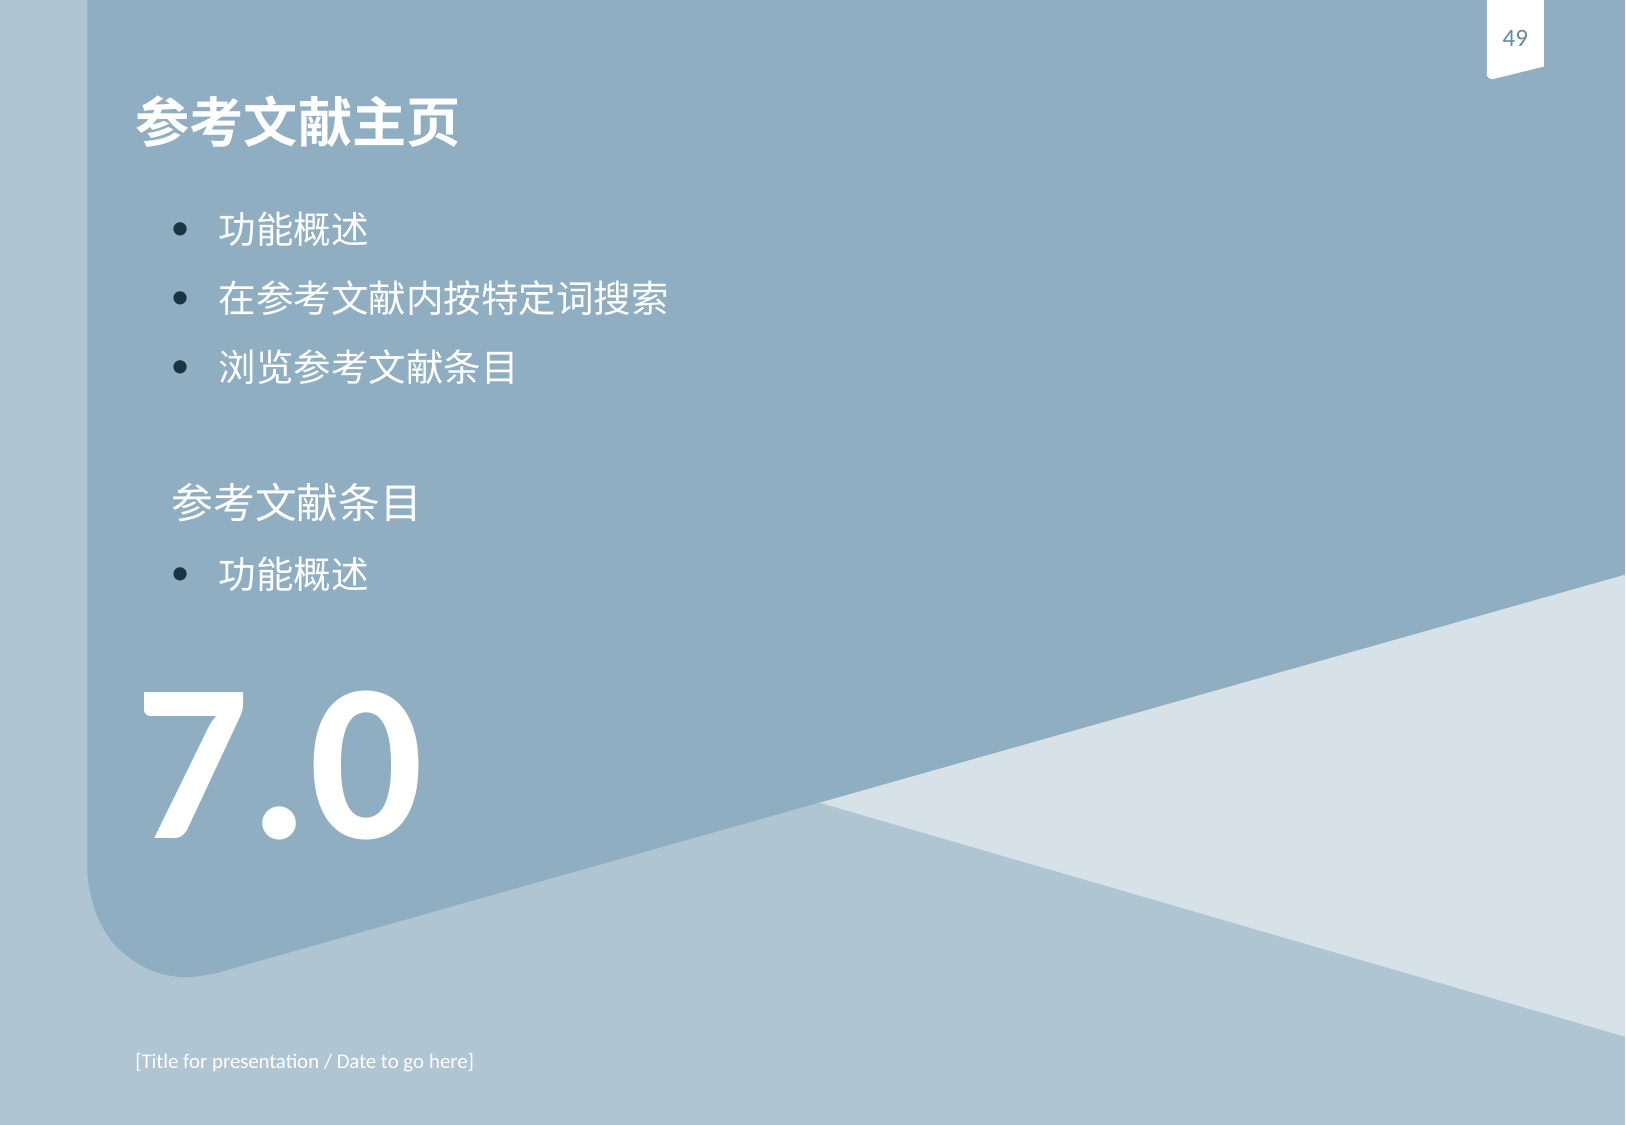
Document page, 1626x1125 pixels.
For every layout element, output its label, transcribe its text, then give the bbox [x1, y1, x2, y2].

list 7.0 [135, 749, 507, 885]
text_box 功能概述 在参考文献内按特定词搜索 浏览参考文献条目 参考文献条目 功能概述 [156, 190, 1445, 691]
title 参考文献主页 [135, 88, 1487, 149]
